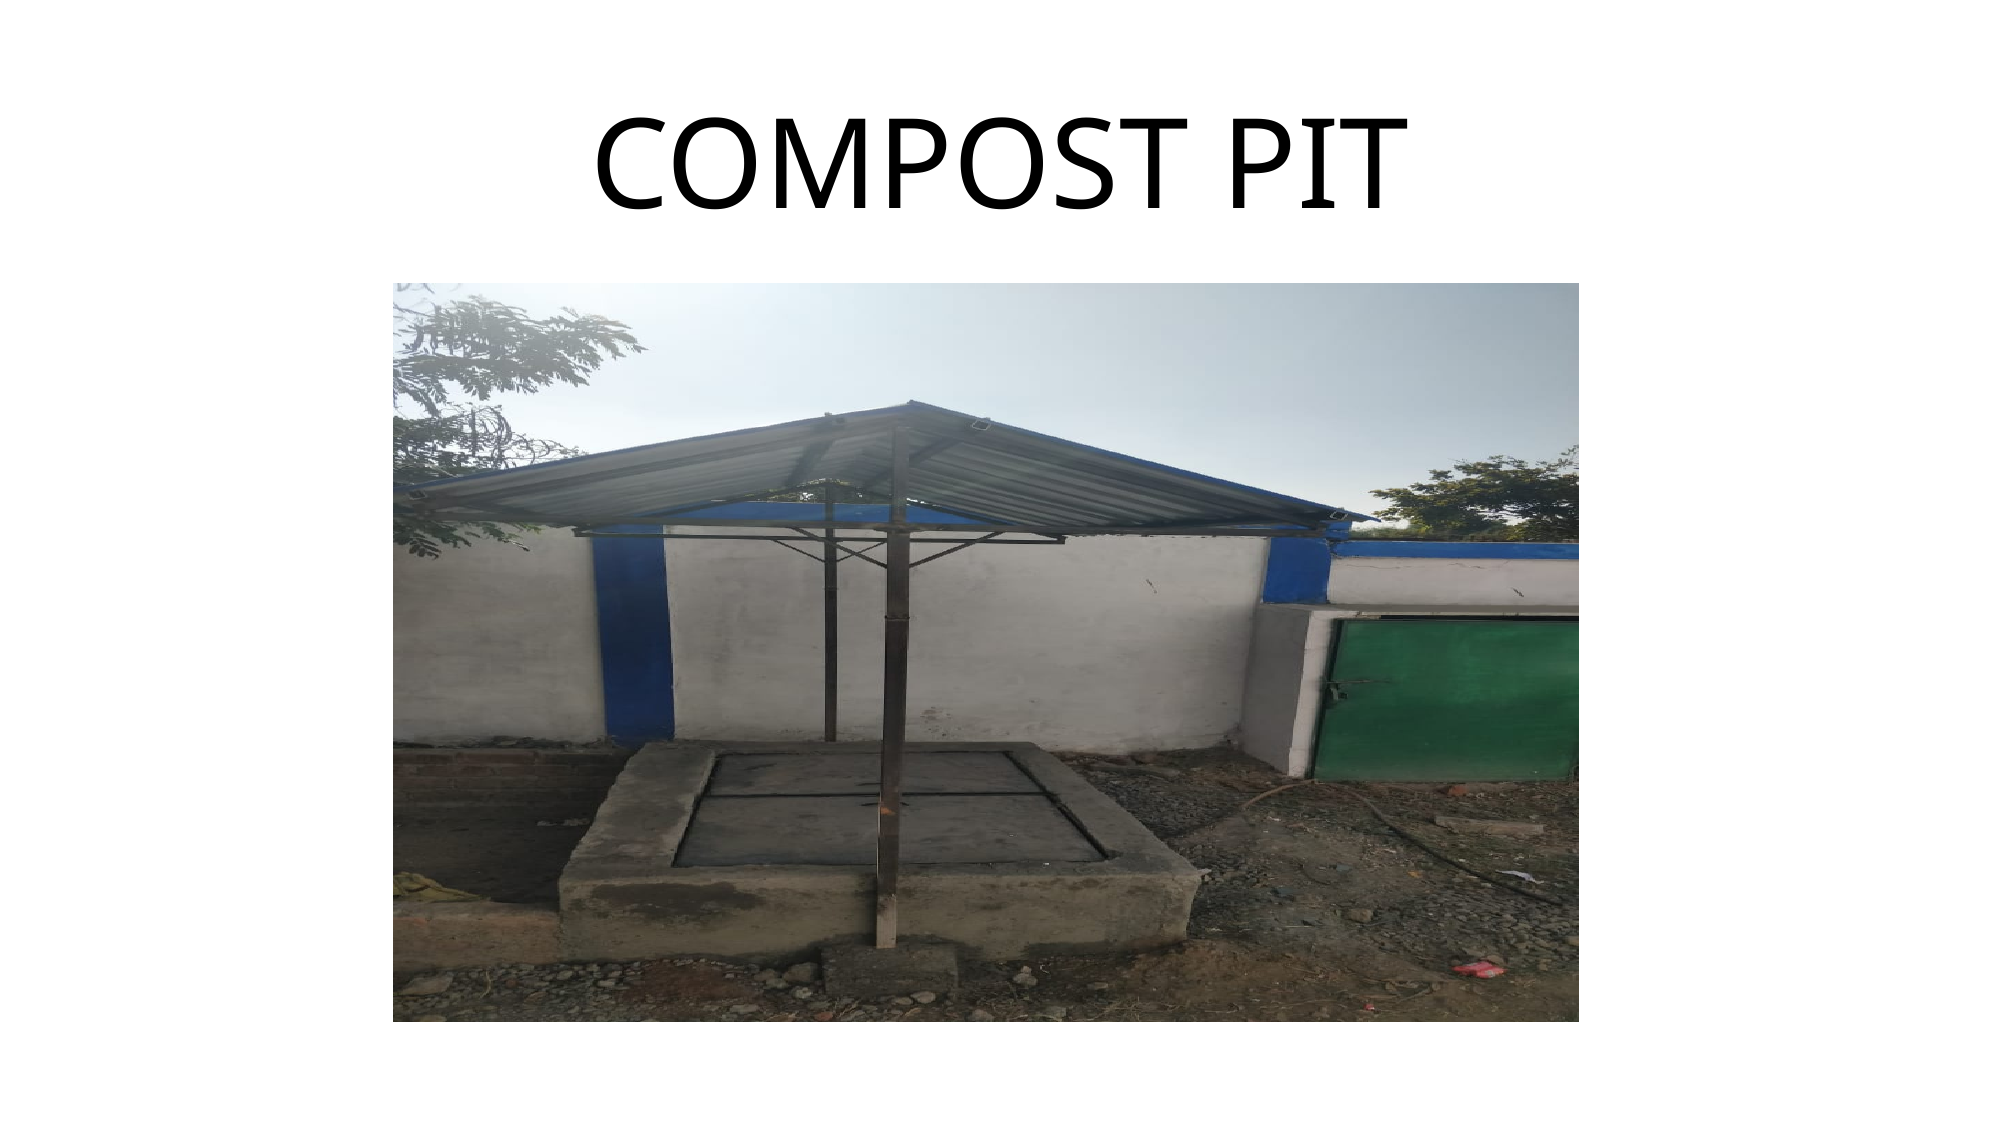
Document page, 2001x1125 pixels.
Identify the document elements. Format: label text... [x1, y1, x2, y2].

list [393, 283, 1579, 1022]
title COMPOST PIT [137, 59, 1863, 278]
